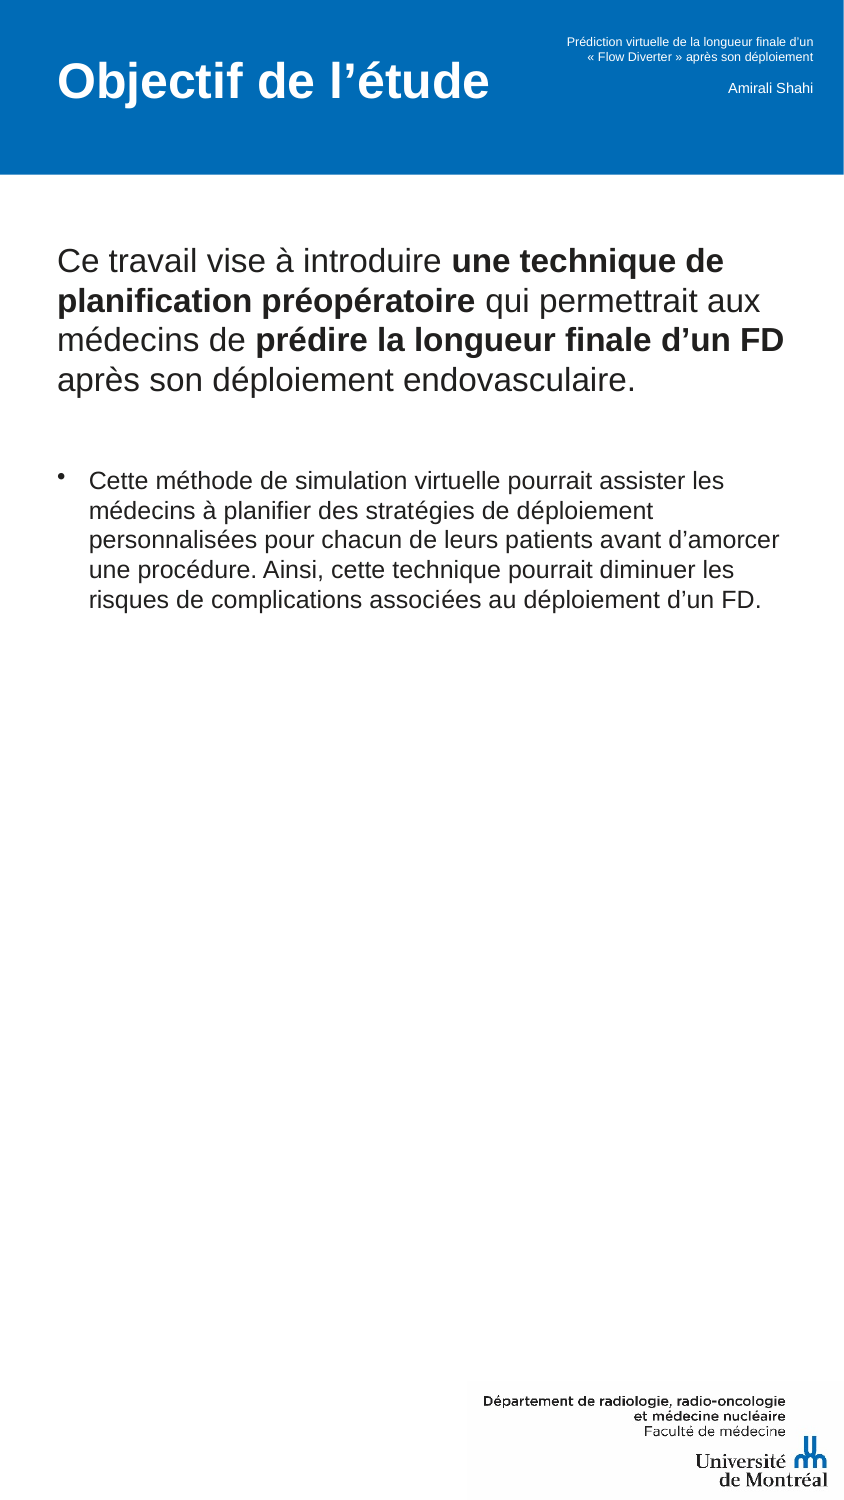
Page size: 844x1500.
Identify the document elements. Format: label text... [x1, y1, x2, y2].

text_box Prédiction virtuelle de la longueur finale d’un « Flow Diverter » après son déploiement Amirali Shahi [538, 26, 828, 119]
picture [467, 1381, 844, 1500]
title Objectif de l’étude [42, 40, 802, 253]
list Ce travail vise à introduire une technique de planification préopératoire qui permettrait aux médecins de prédire la longueur finale d’un FD après son déploiement endovasculaire. Cette méthode de simulation virtuelle pourrait assister les médecins à planifier des stratégies de déploiement personnalisées pour chacun de leurs patients avant d’amorcer une procédure. Ainsi, cette technique pourrait diminuer les risques de complications associées au déploiement d’un FD. [42, 253, 802, 790]
